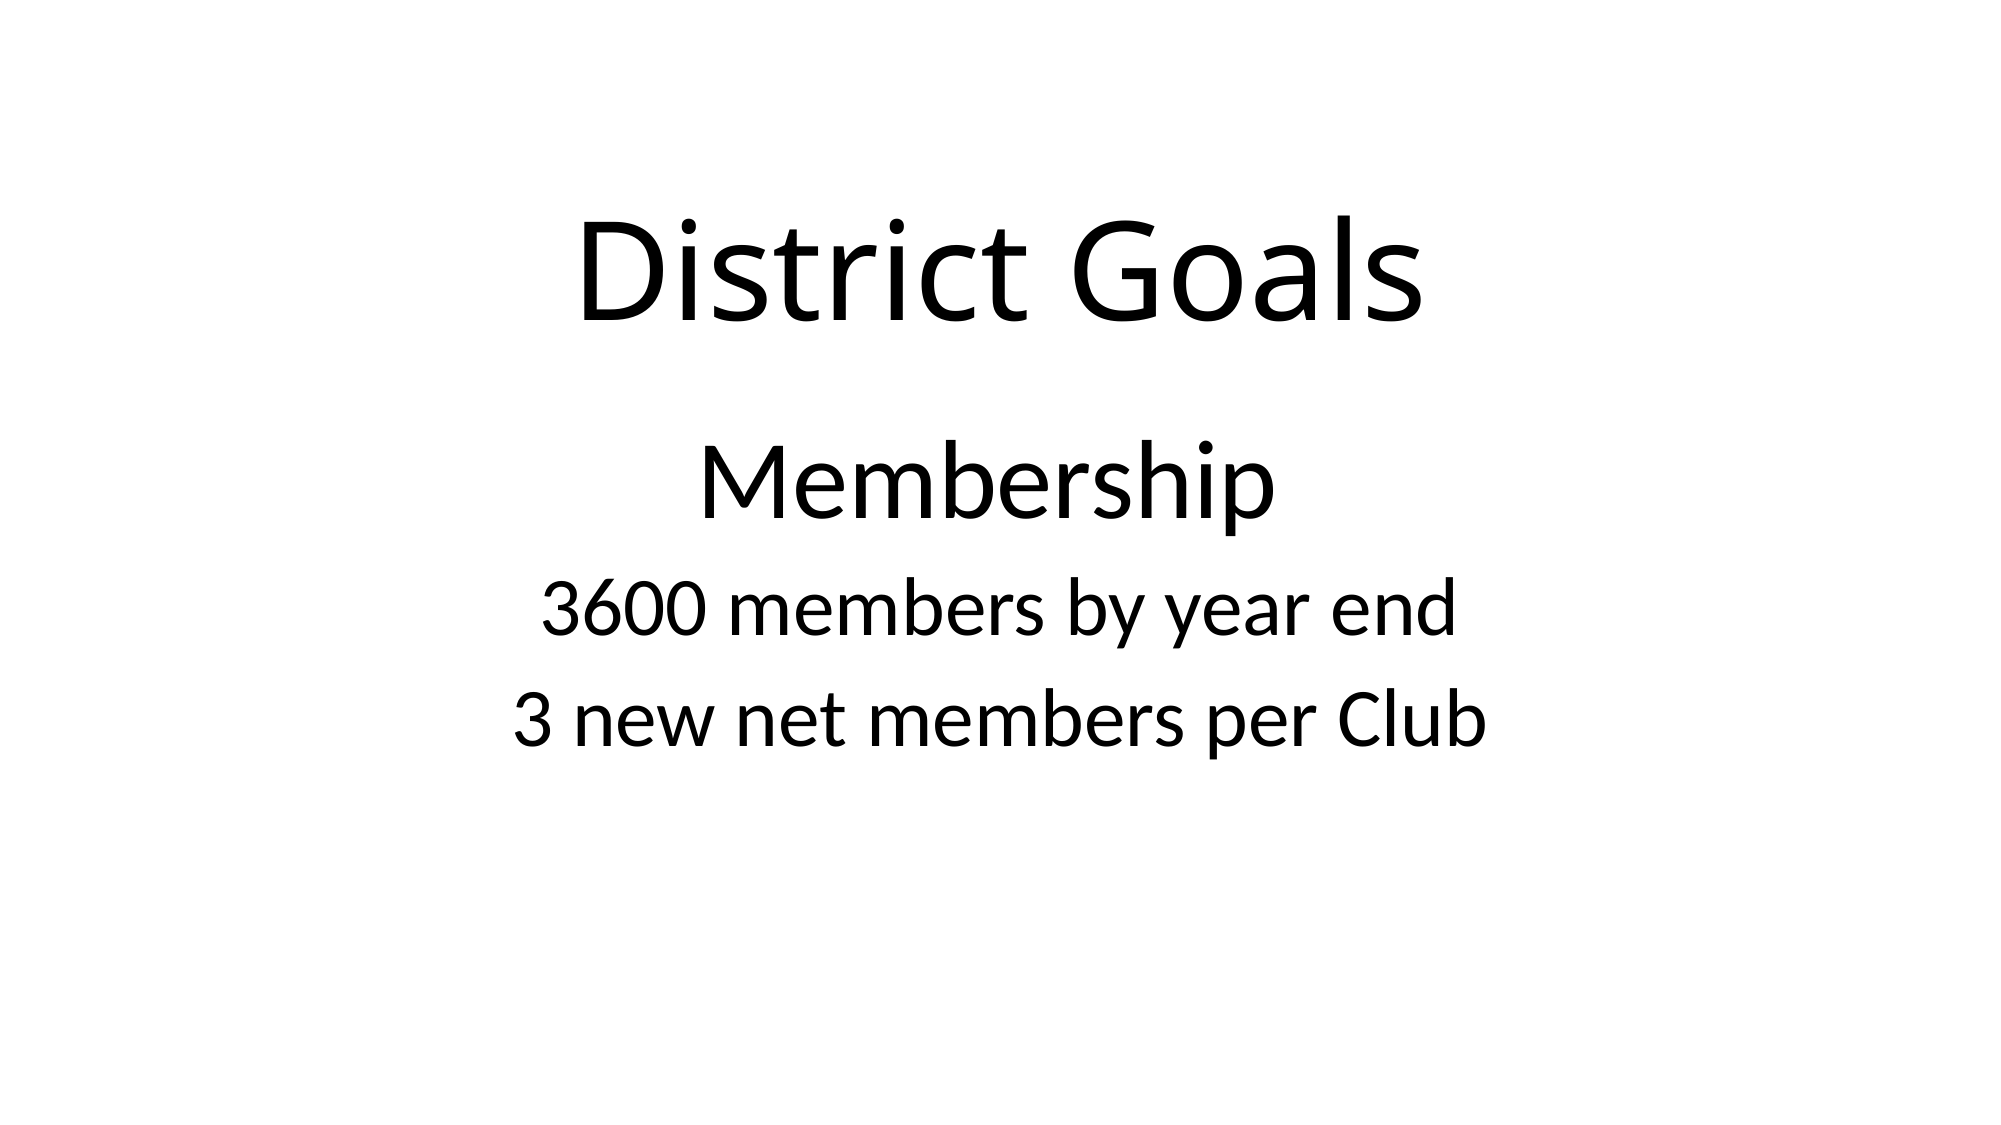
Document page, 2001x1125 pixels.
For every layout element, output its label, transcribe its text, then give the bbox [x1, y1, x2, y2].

title District Goals [249, 184, 1750, 358]
subtitle Membership 3600 members by year end 3 new net members per Club [249, 413, 1750, 1043]
